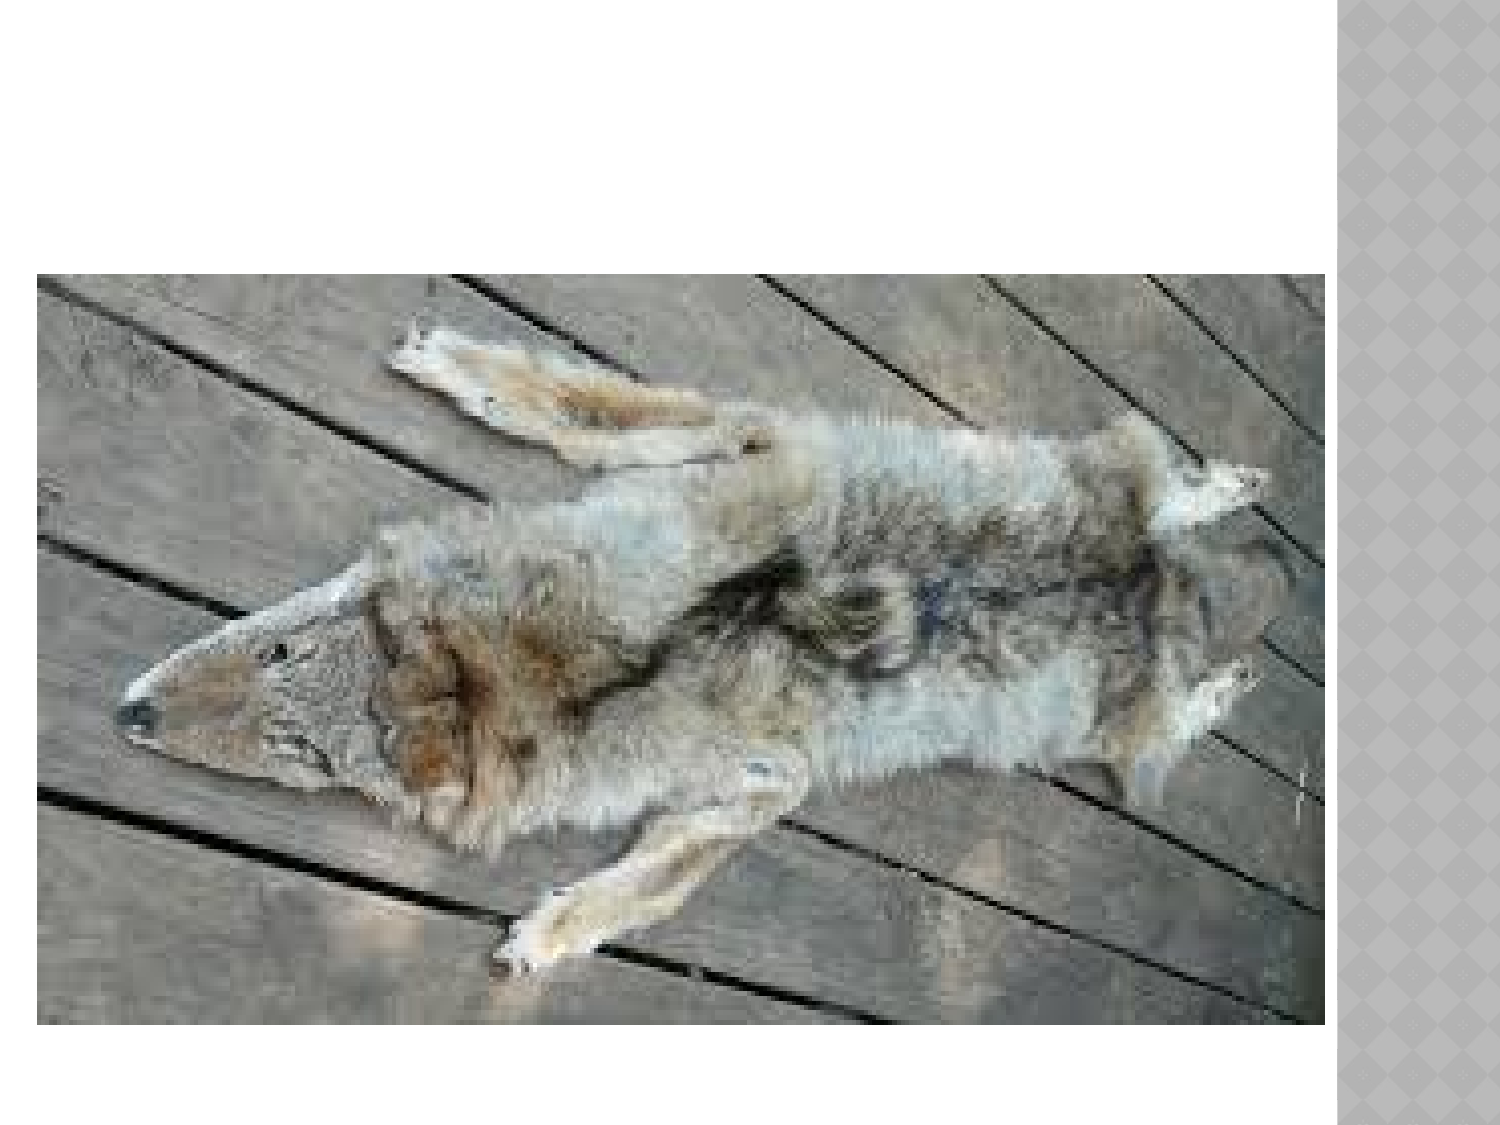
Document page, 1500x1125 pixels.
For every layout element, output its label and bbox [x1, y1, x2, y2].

picture [36, 274, 1326, 1026]
